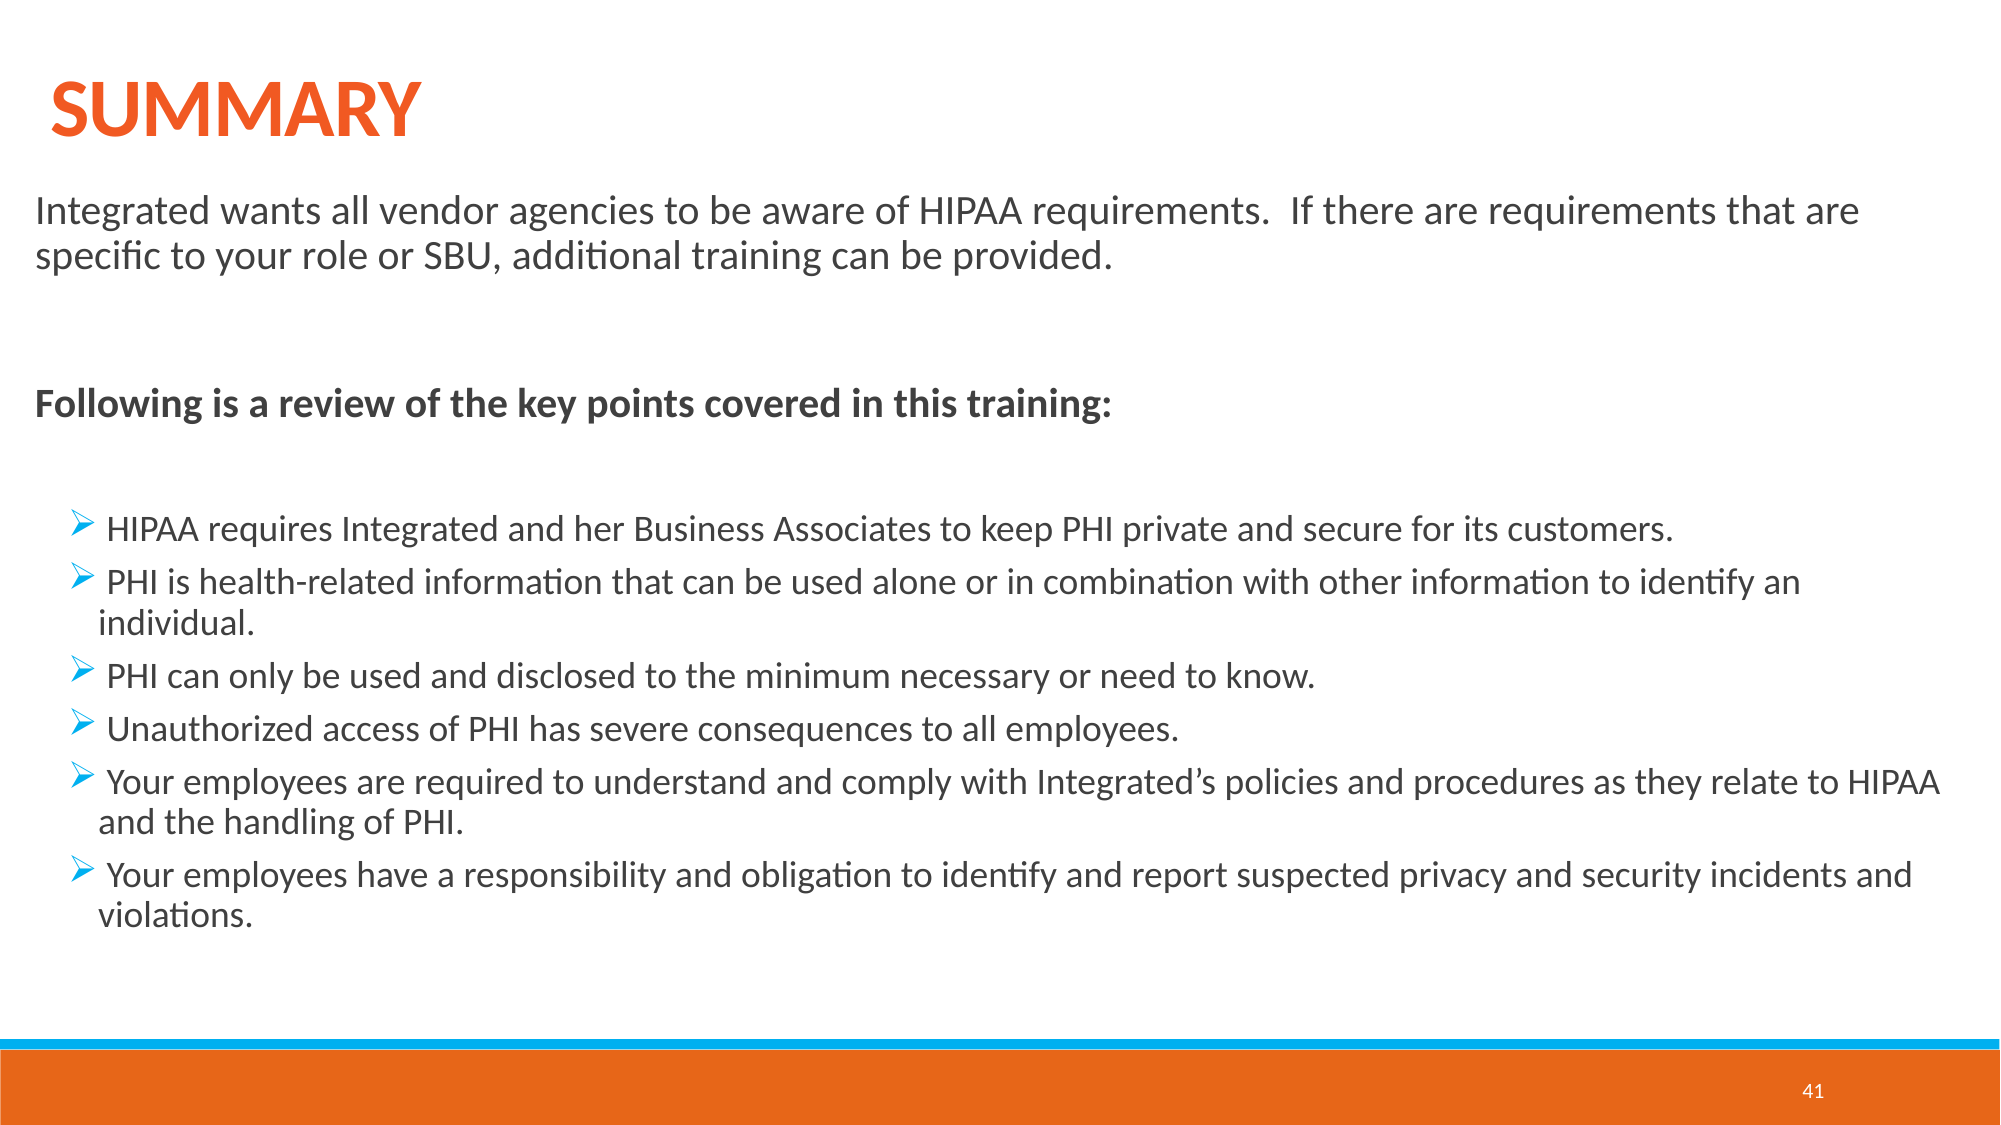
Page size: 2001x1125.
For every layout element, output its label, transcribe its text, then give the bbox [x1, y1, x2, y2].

title SUMMARY [35, 26, 1446, 161]
list Integrated wants all vendor agencies to be aware of HIPAA requirements. If there are requirements that are specific to your role or SBU, additional training can be provided. Following is a review of the key points covered in this training: HIPAA requires Integrated and her Business Associates to keep PHI private and secure for its customers. PHI is health-related information that can be used alone or in combination with other information to identify an individual. PHI can only be used and disclosed to the minimum necessary or need to know. Unauthorized access of PHI has severe consequences to all employees. Your employees are required to understand and comply with Integrated’s policies and procedures as they relate to HIPAA and the handling of PHI. Your employees have a responsibility and obligation to identify and report suspected privacy and security incidents and violations. [35, 180, 1950, 1045]
slide_number 41 [1624, 1059, 1840, 1120]
